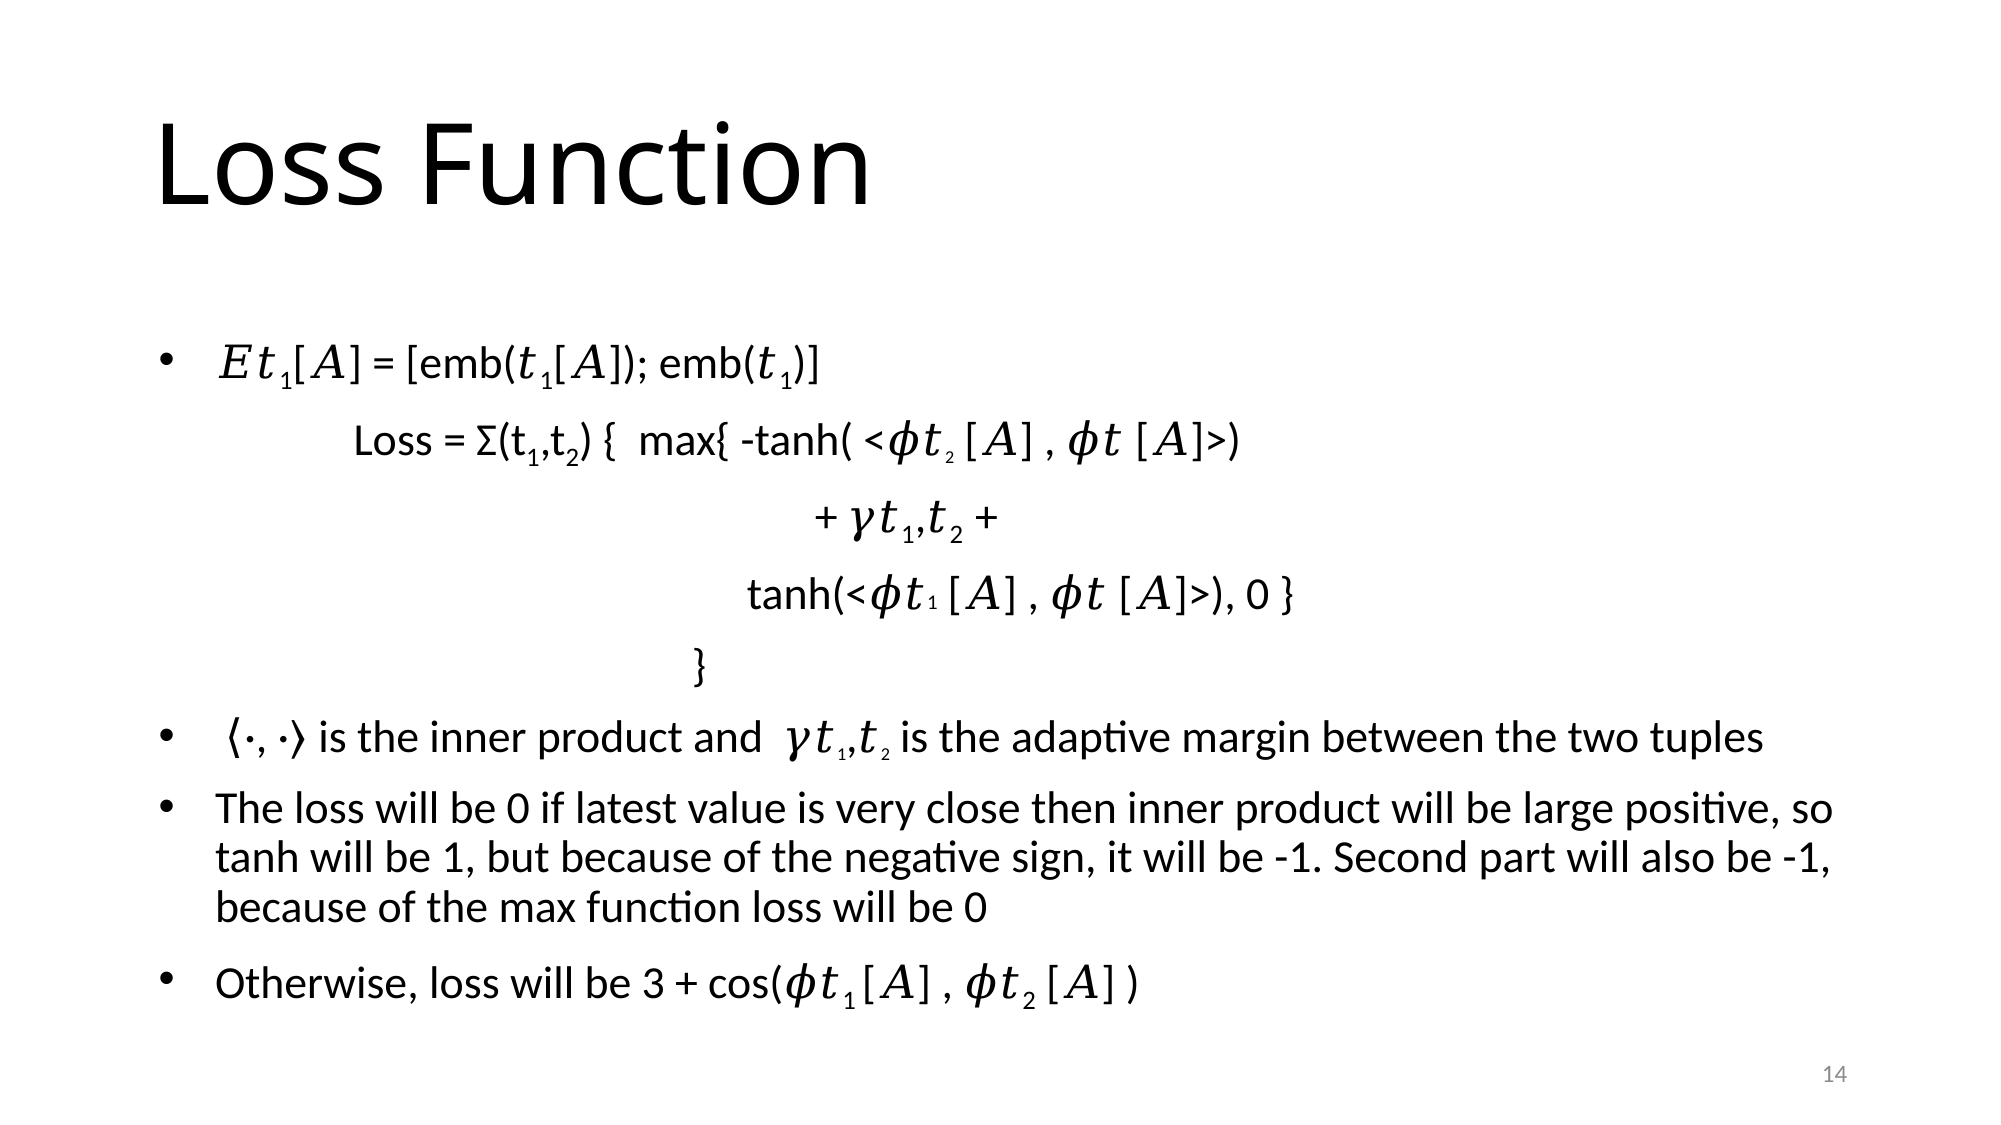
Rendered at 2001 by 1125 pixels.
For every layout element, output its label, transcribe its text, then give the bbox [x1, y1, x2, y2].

title Loss Function [137, 59, 1863, 278]
slide_number 14 [1412, 1042, 1863, 1103]
text_box [821, 571, 1272, 647]
text_box [793, 534, 1244, 610]
list 𝐸𝑡1[𝐴] = [emb(𝑡1[𝐴]); emb(𝑡1)] Loss = Σ(t1,t2) { max{ -tanh( <𝜙𝑡2 [𝐴] , 𝜙𝑡 [𝐴]>) + 𝛾𝑡1,𝑡2 + tanh(<𝜙𝑡1 [𝐴] , 𝜙𝑡 [𝐴]>), 0 } } ⟨·, ·⟩ is the inner product and 𝛾𝑡1,𝑡2 is the adaptive margin between the two tuples The loss will be 0 if latest value is very close then inner product will be large positive, so tanh will be 1, but because of the negative sign, it will be -1. Second part will also be -1, because of the max function loss will be 0 Otherwise, loss will be 3 + cos(𝜙𝑡1 [𝐴] , 𝜙𝑡2 [𝐴] ) [143, 325, 1868, 1024]
